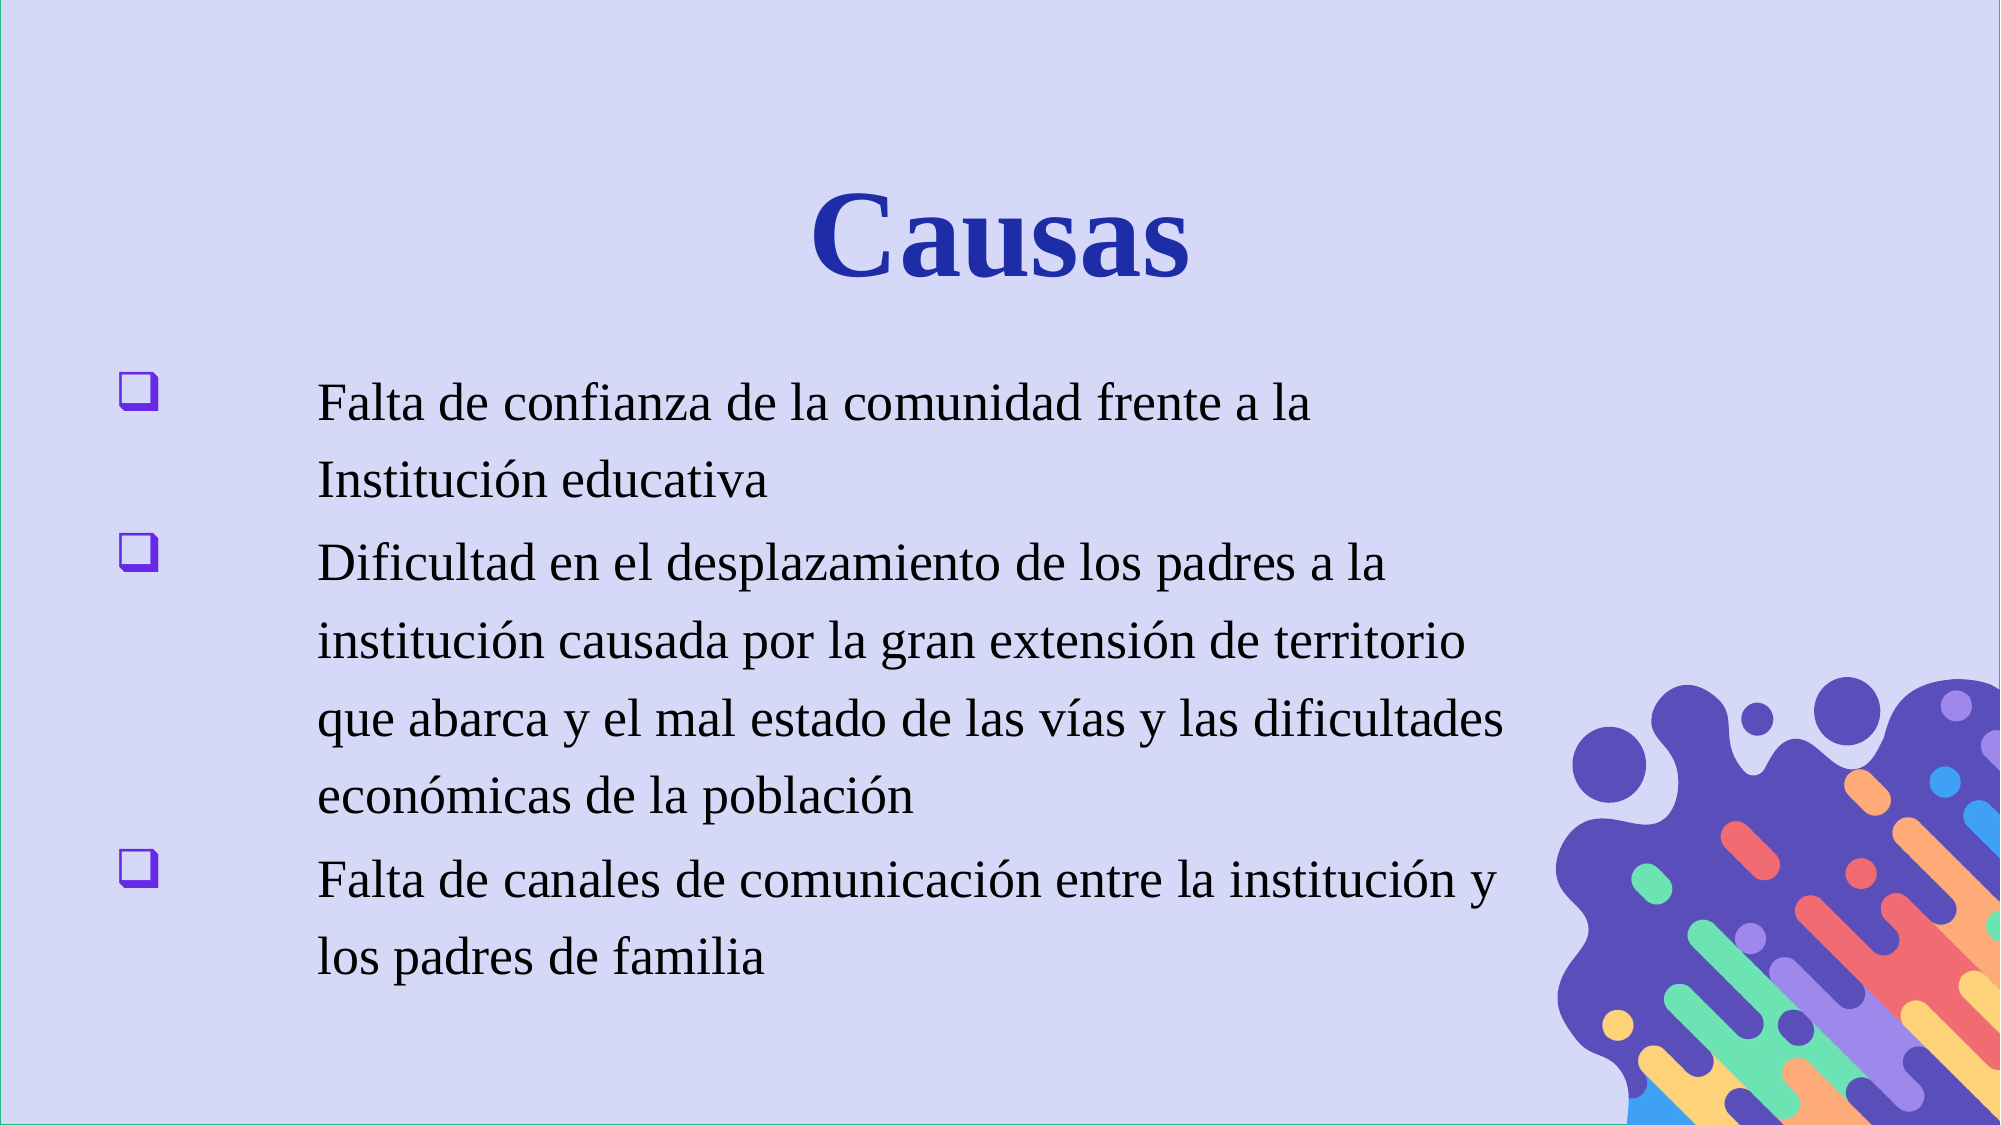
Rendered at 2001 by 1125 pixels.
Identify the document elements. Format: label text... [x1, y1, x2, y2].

text_box Falta de confianza de la comunidad frente a la Institución educativa Dificultad en el desplazamiento de los padres a la institución causada por la gran extensión de territorio que abarca y el mal estado de las vías y las dificultades económicas de la población Falta de canales de comunicación entre la institución y los padres de familia [99, 345, 1530, 1008]
text_box Causas [99, 91, 1900, 309]
picture [1555, 677, 2000, 1125]
text_box [0, 0, 2000, 1125]
